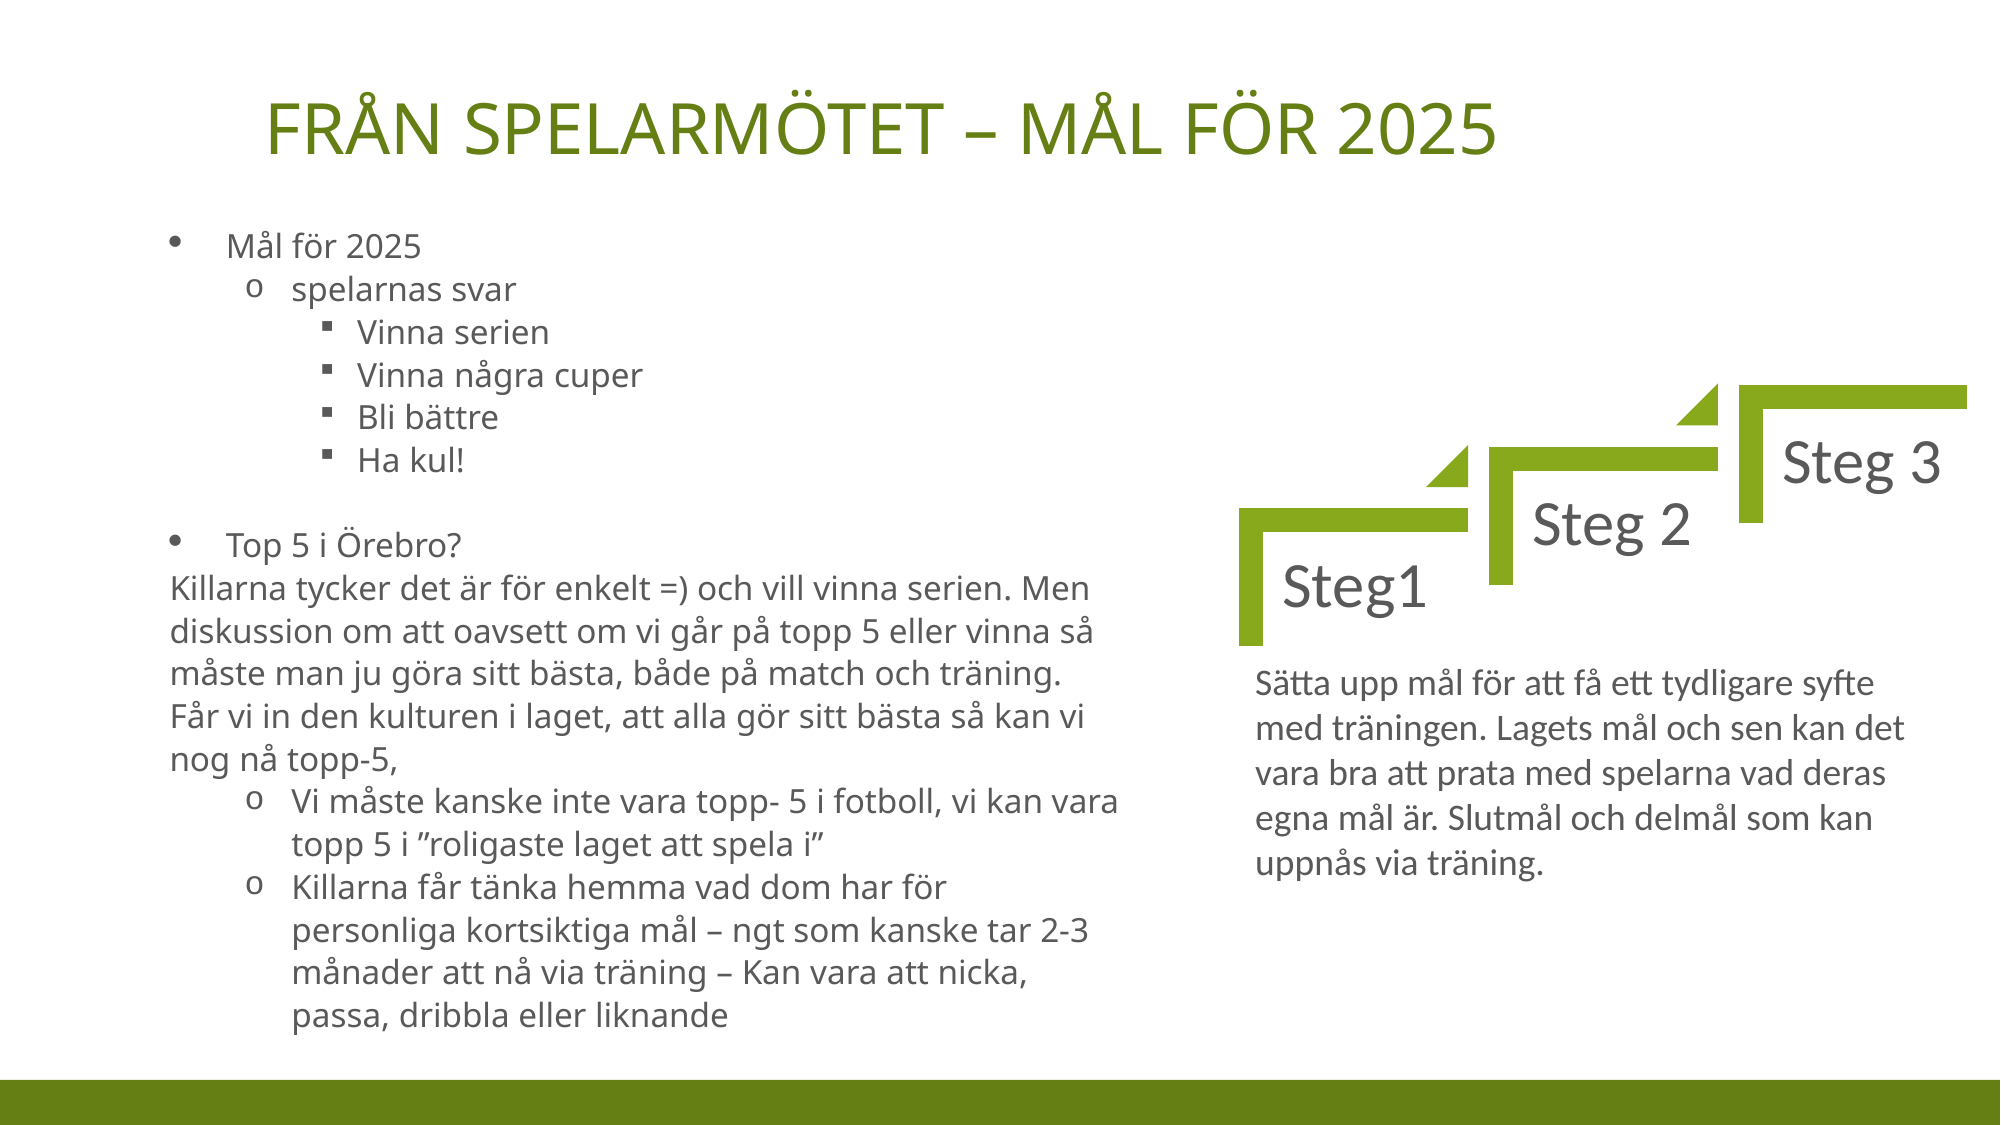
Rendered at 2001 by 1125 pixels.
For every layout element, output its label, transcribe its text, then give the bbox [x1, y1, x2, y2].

text_box Mål för 2025 spelarnas svar Vinna serien Vinna några cuper Bli bättre Ha kul! Top 5 i Örebro? Killarna tycker det är för enkelt =) och vill vinna serien. Men diskussion om att oavsett om vi går på topp 5 eller vinna så måste man ju göra sitt bästa, både på match och träning. Får vi in den kulturen i laget, att alla gör sitt bästa så kan vi nog nå topp-5, Vi måste kanske inte vara topp- 5 i fotboll, vi kan vara topp 5 i ”roligaste laget att spela i” Killarna får tänka hemma vad dom har för personliga kortsiktiga mål – ngt som kanske tar 2-3 månader att nå via träning – Kan vara att nicka, passa, dribbla eller liknande [154, 215, 1136, 1042]
text_box Sätta upp mål för att få ett tydligare syfte med träningen. Lagets mål och sen kan det vara bra att prata med spelarna vad deras egna mål är. Slutmål och delmål som kan uppnås via träning. [1240, 823, 1940, 936]
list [1240, 274, 1967, 823]
title Från Spelarmötet – Mål för 2025 [249, 75, 1750, 263]
